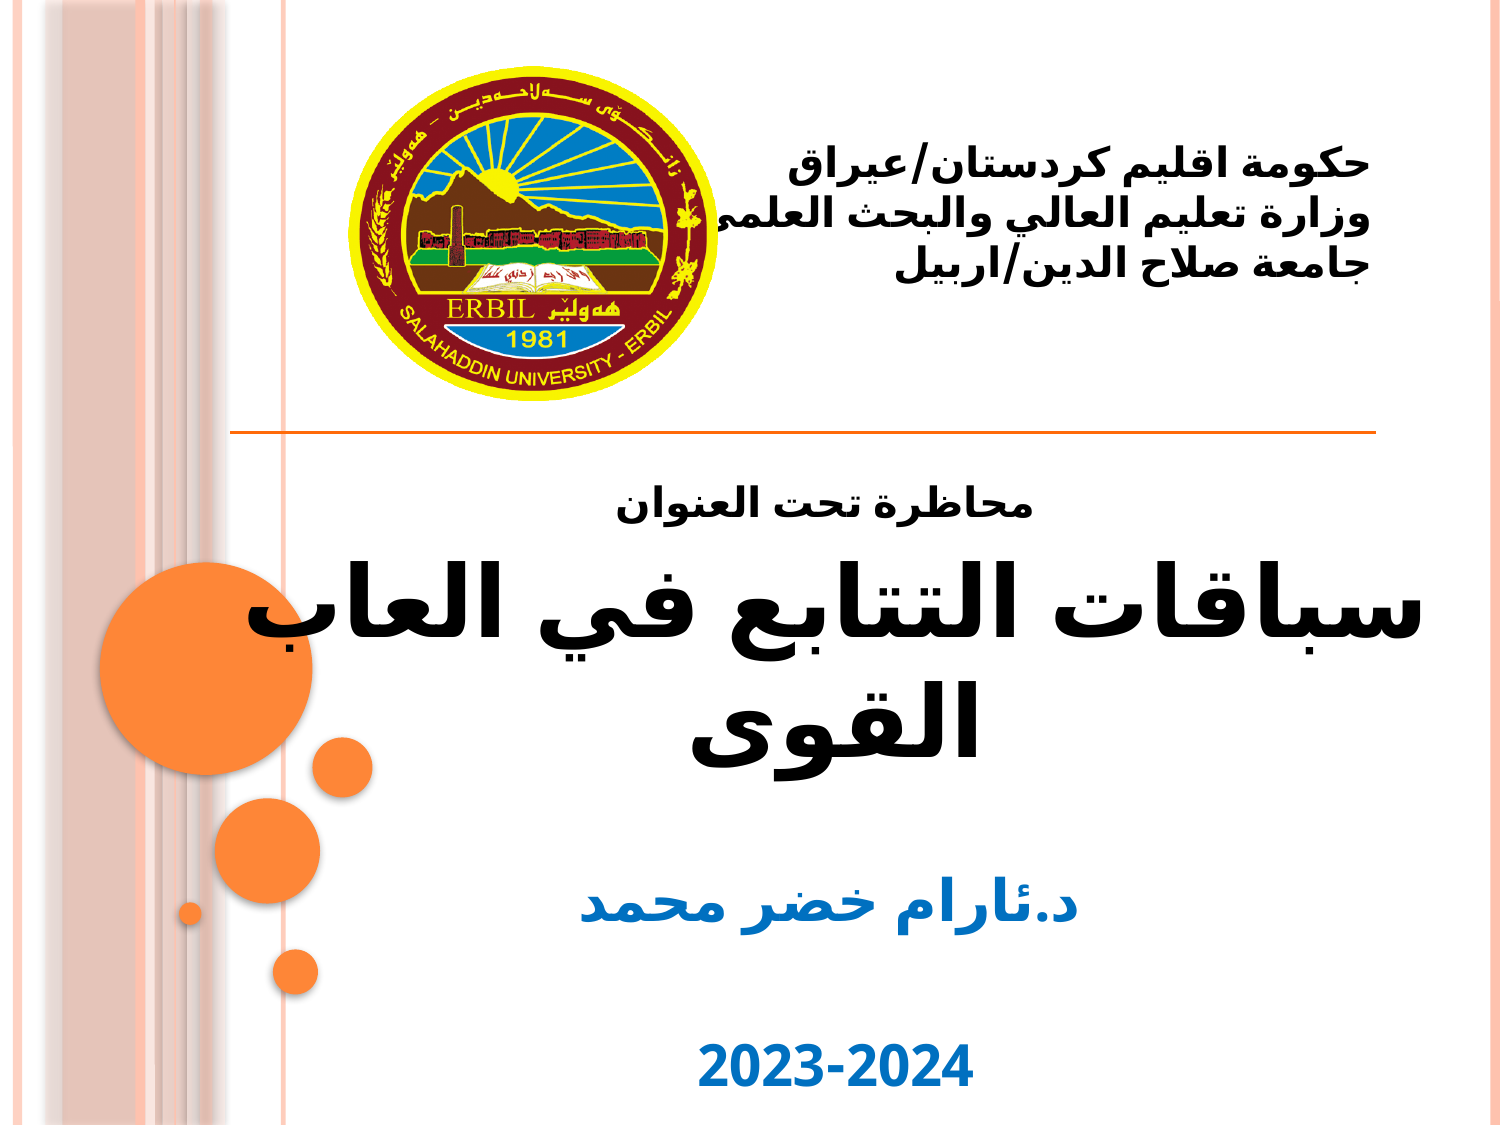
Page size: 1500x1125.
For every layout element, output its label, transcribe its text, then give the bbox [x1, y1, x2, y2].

title حكومة اقليم كردستان/عیراق وزارة تعليم العالي والبحث العلمي جامعة صلاح الدين/اربيل [112, 54, 1388, 339]
picture [347, 65, 718, 402]
subtitle محاظرة تحت العنوان سباقات التتابع في العاب القوى د.ئارام خضر محمد 2023-2024 [225, 468, 1447, 1059]
